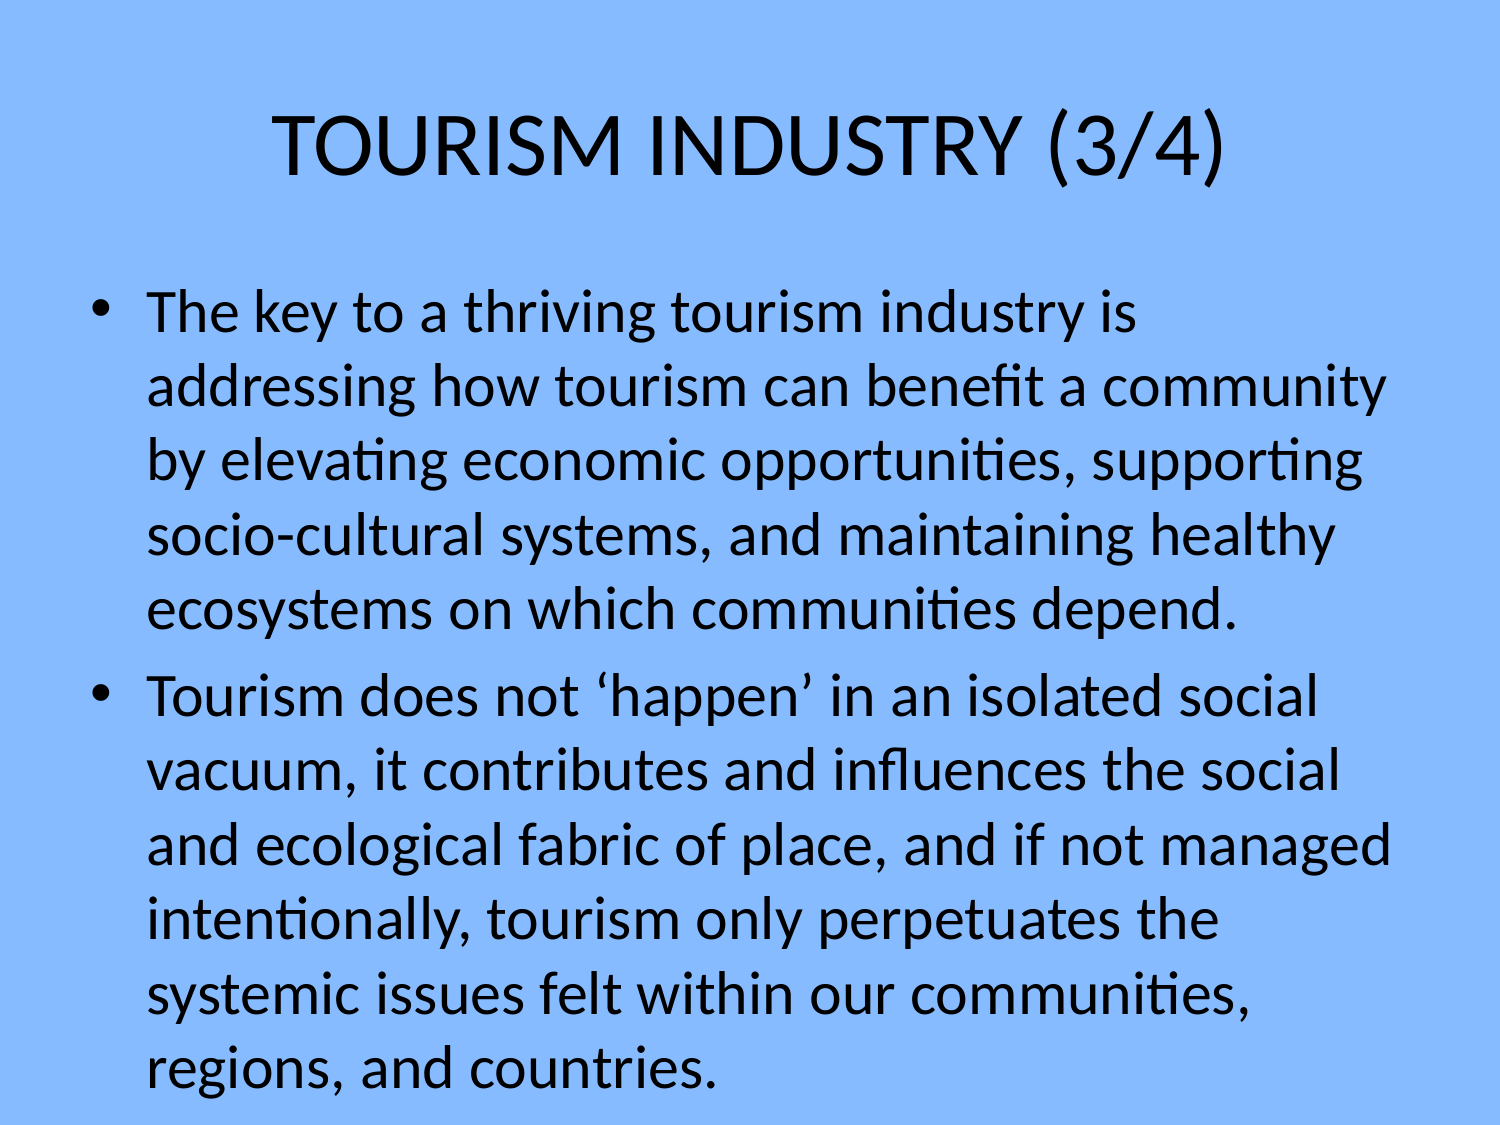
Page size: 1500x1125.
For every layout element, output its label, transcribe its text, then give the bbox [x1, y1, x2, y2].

list The key to a thriving tourism industry is addressing how tourism can benefit a community by elevating economic opportunities, supporting socio-cultural systems, and maintaining healthy ecosystems on which communities depend. Tourism does not ‘happen’ in an isolated social vacuum, it contributes and influences the social and ecological fabric of place, and if not managed intentionally, tourism only perpetuates the systemic issues felt within our communities, regions, and countries. [75, 262, 1425, 1125]
title TOURISM INDUSTRY (3/4) [75, 45, 1425, 233]
